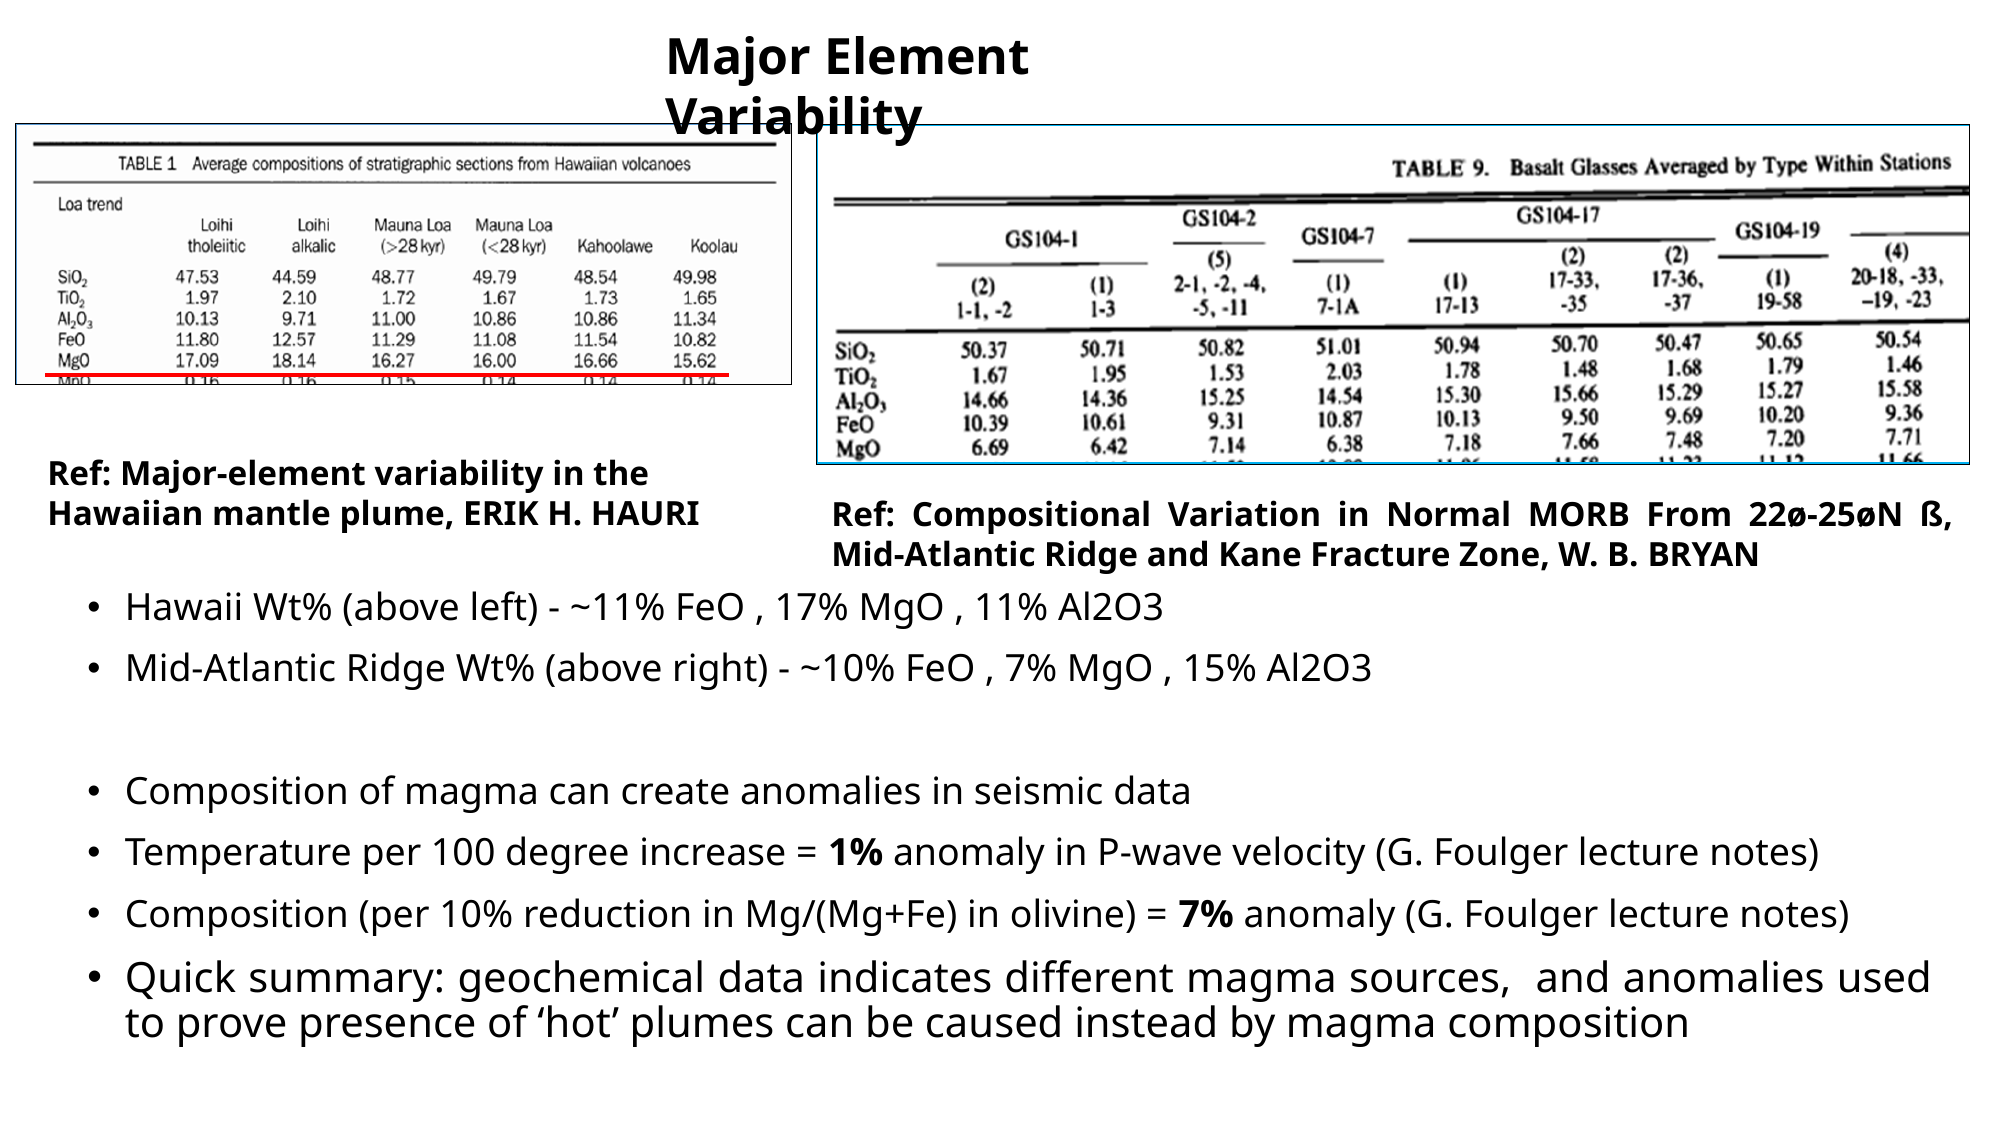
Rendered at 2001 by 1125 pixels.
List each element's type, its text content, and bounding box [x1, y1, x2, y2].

text_box Ref: Compositional Variation in Normal MORB From 22ø-25øN ß, Mid-Atlantic Ridge and Kane Fracture Zone, W. B. BRYAN [816, 486, 1970, 581]
list Hawaii Wt% (above left) - ~11% FeO , 17% MgO , 11% Al2O3 Mid-Atlantic Ridge Wt% (above right) - ~10% FeO , 7% MgO , 15% Al2O3 Composition of magma can create anomalies in seismic data Temperature per 100 degree increase = 1% anomaly in P-wave velocity (G. Foulger lecture notes) Composition (per 10% reduction in Mg/(Mg+Fe) in olivine) = 7% anomaly (G. Foulger lecture notes) Quick summary: geochemical data indicates different magma sources, and anomalies used to prove presence of ‘hot’ plumes can be caused instead by magma composition [72, 580, 1948, 1097]
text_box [15, 122, 792, 385]
text_box Ref: Major-element variability in the Hawaiian mantle plume, ERIK H. HAURI [32, 444, 808, 540]
picture [816, 124, 1970, 461]
text_box Major Element Variability [650, 17, 1262, 152]
